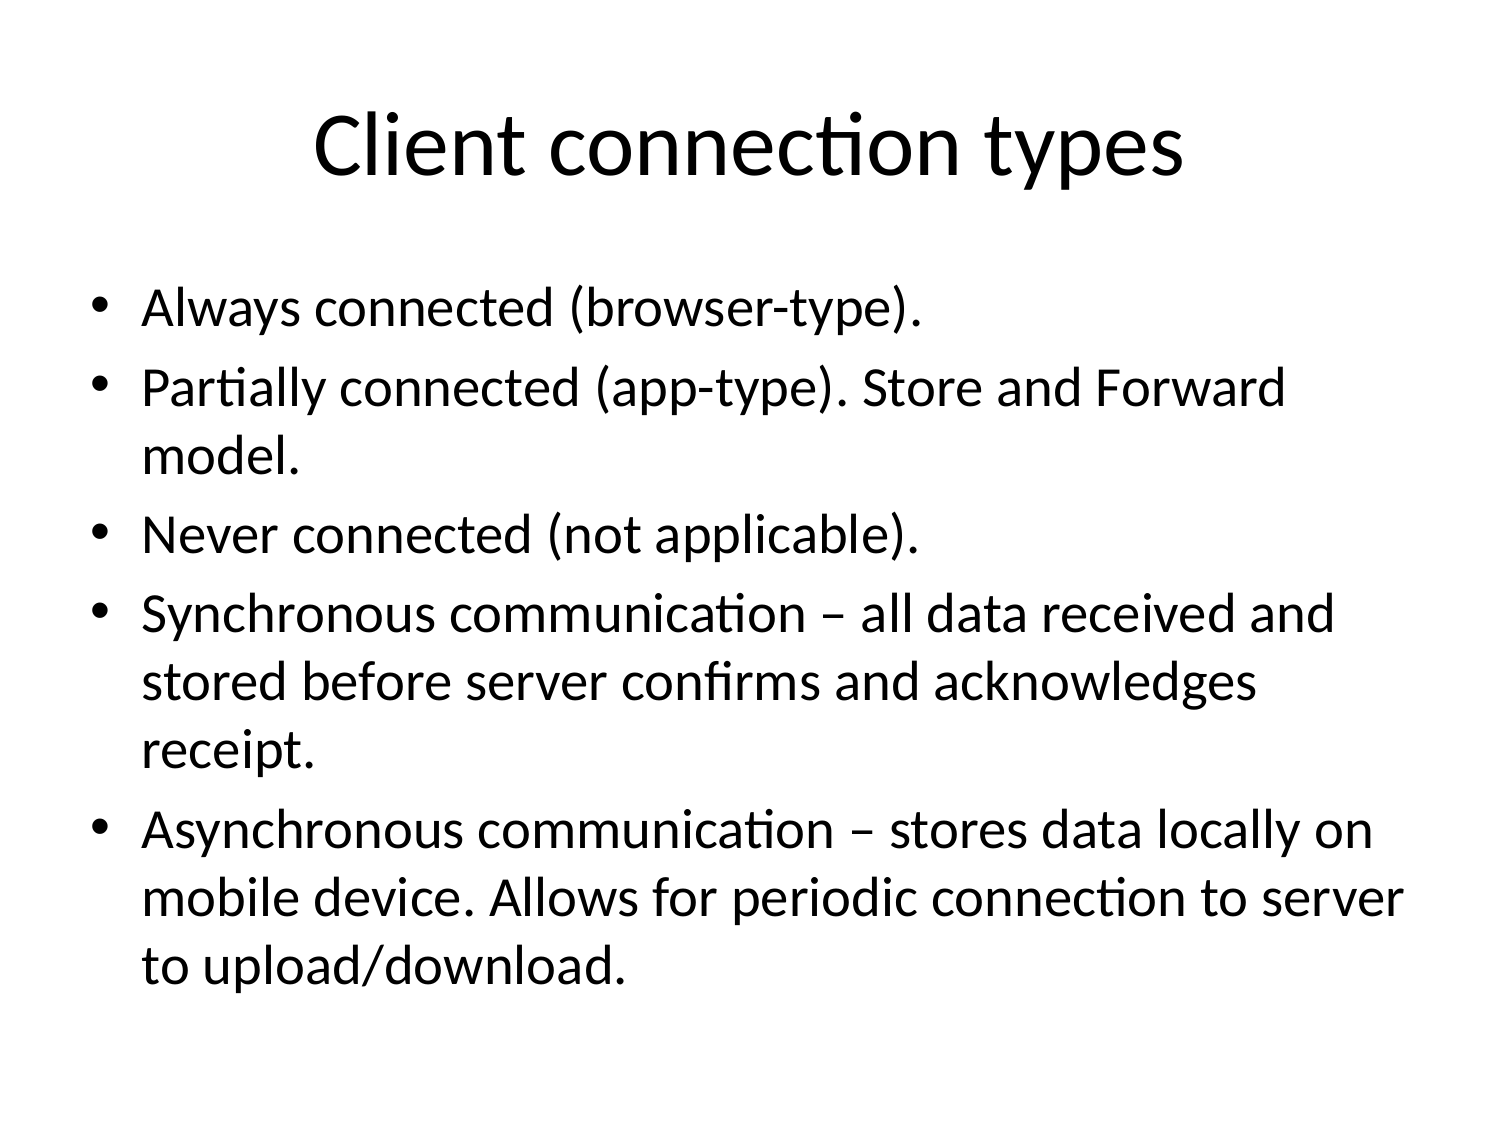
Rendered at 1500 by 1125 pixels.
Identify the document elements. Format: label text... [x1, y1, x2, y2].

list Always connected (browser-type). Partially connected (app-type). Store and Forward model. Never connected (not applicable). Synchronous communication – all data received and stored before server confirms and acknowledges receipt. Asynchronous communication – stores data locally on mobile device. Allows for periodic connection to server to upload/download. [75, 262, 1425, 1005]
title Client connection types [75, 45, 1425, 233]
